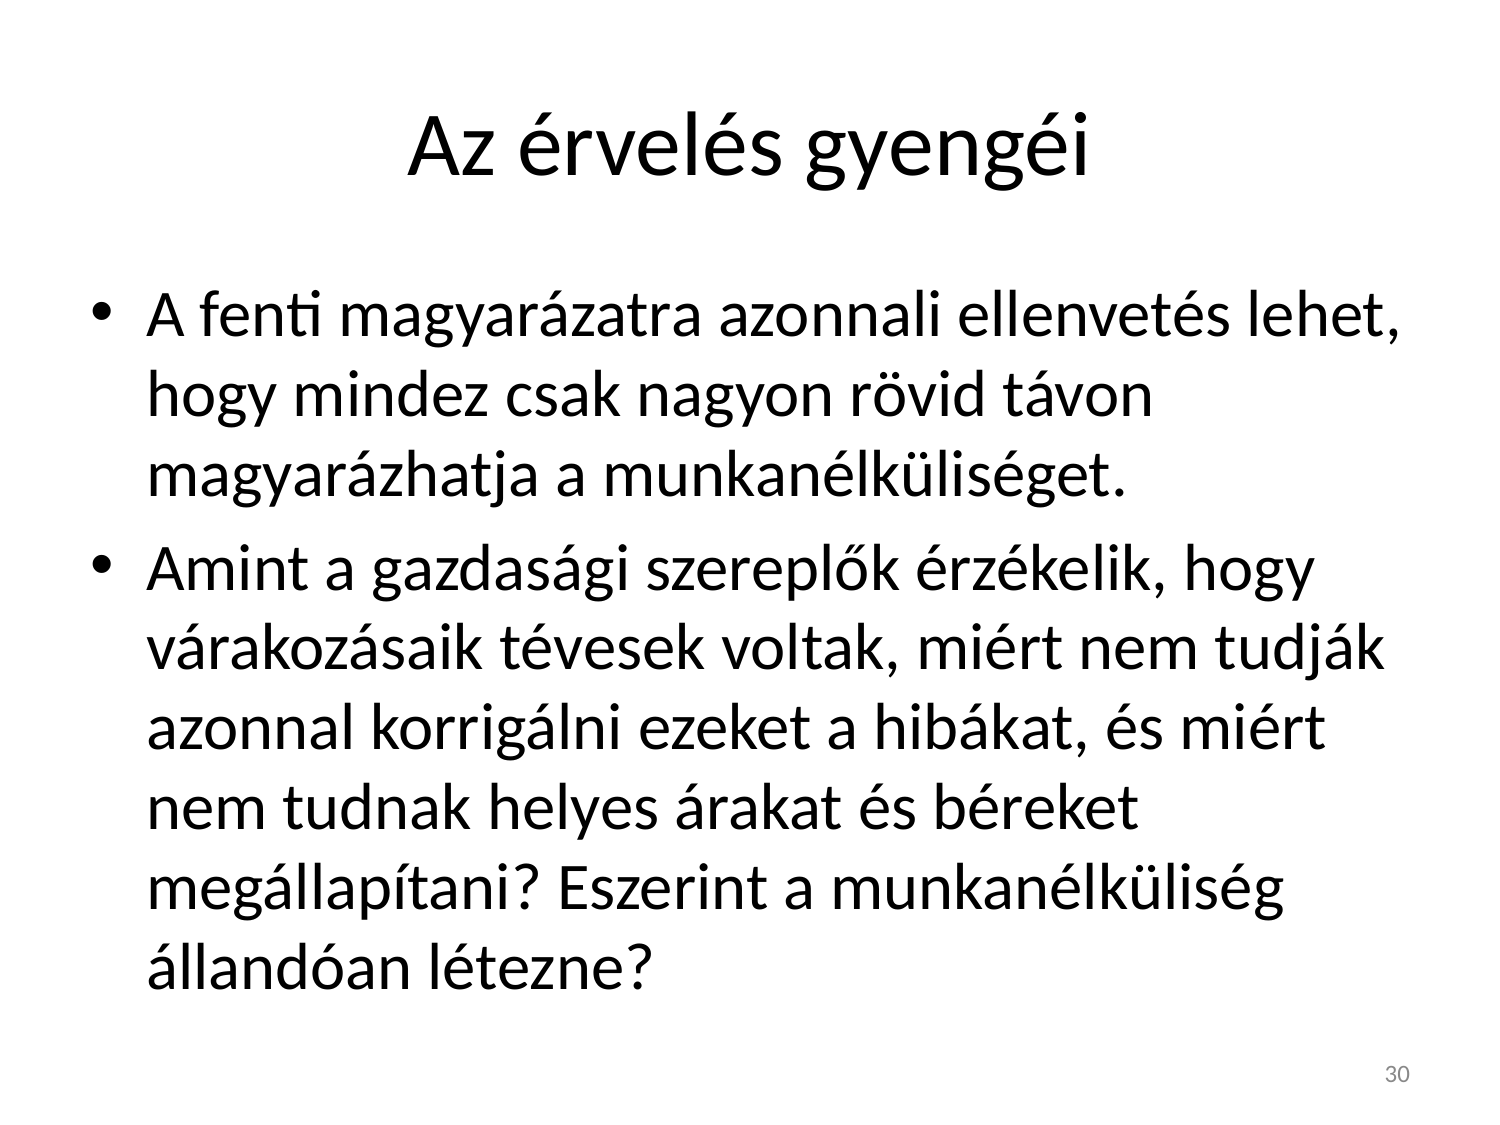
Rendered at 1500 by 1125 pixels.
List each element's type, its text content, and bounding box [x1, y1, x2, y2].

list A fenti magyarázatra azonnali ellenvetés lehet, hogy mindez csak nagyon rövid távon magyarázhatja a munkanélküliséget. Amint a gazdasági szereplők érzékelik, hogy várakozásaik tévesek voltak, miért nem tudják azonnal korrigálni ezeket a hibákat, és miért nem tudnak helyes árakat és béreket megállapítani? Eszerint a munkanélküliség állandóan létezne? [75, 262, 1425, 1005]
slide_number 30 [1074, 1042, 1425, 1103]
title Az érvelés gyengéi [75, 45, 1425, 233]
